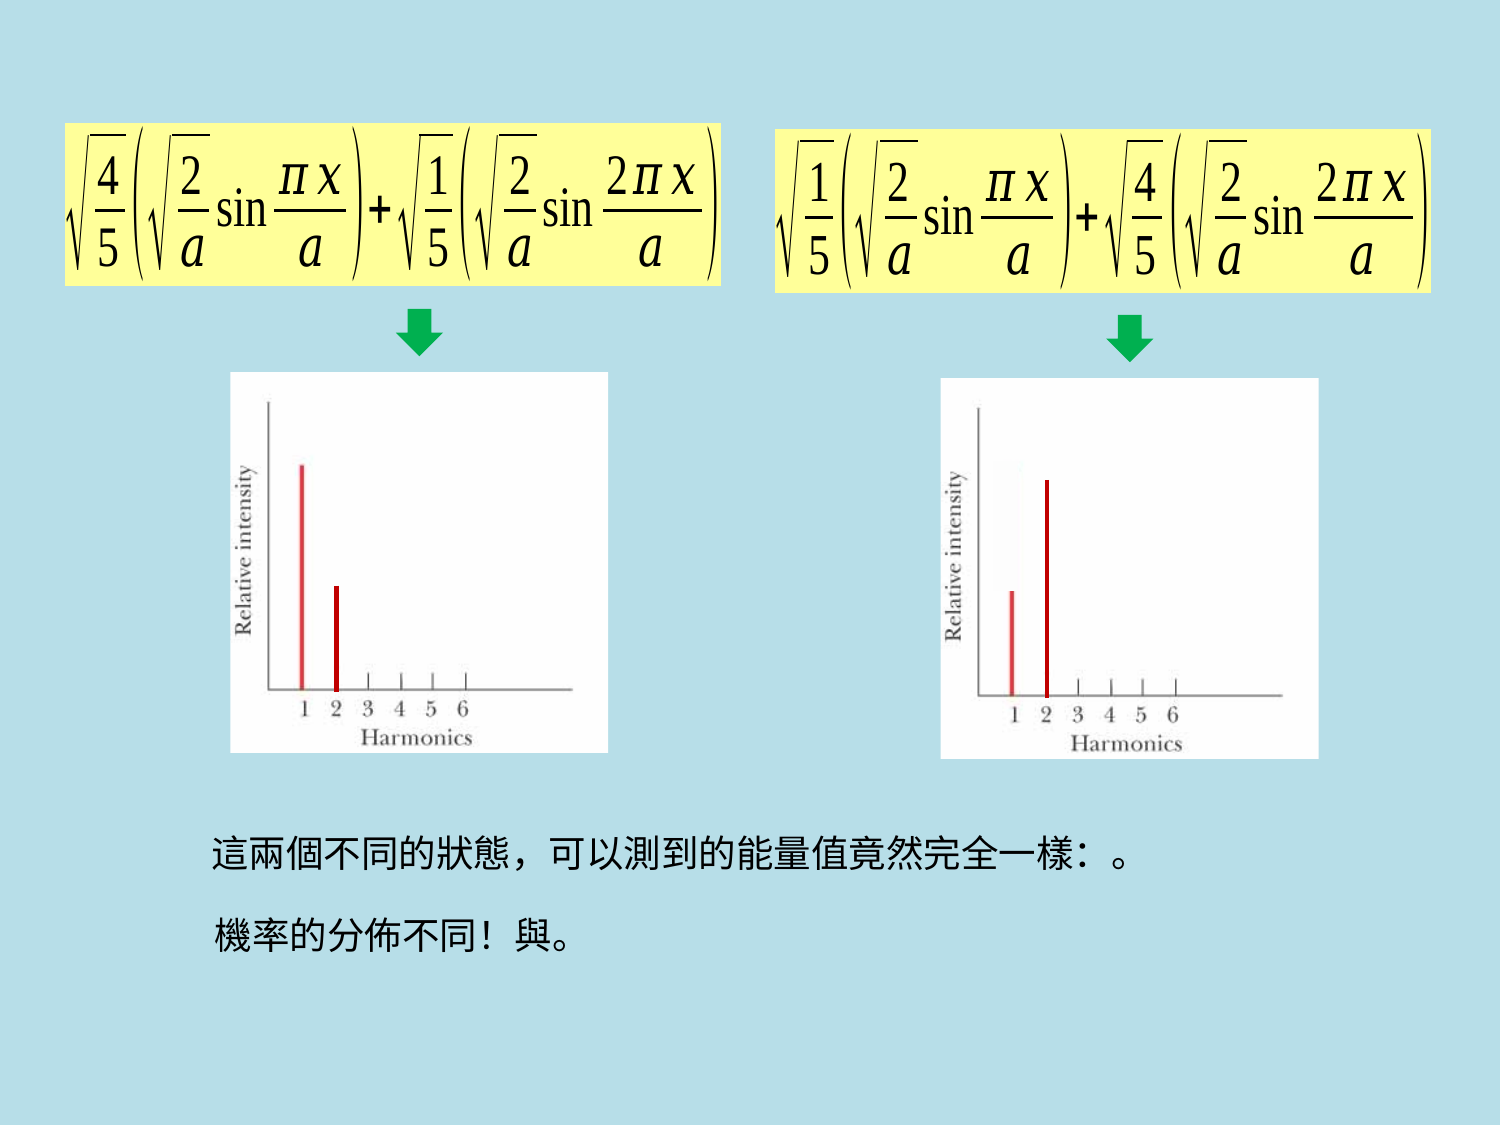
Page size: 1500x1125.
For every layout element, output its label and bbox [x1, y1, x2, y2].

picture [229, 372, 609, 753]
text_box [393, 306, 446, 359]
text_box [1104, 312, 1156, 365]
picture [940, 378, 1319, 759]
